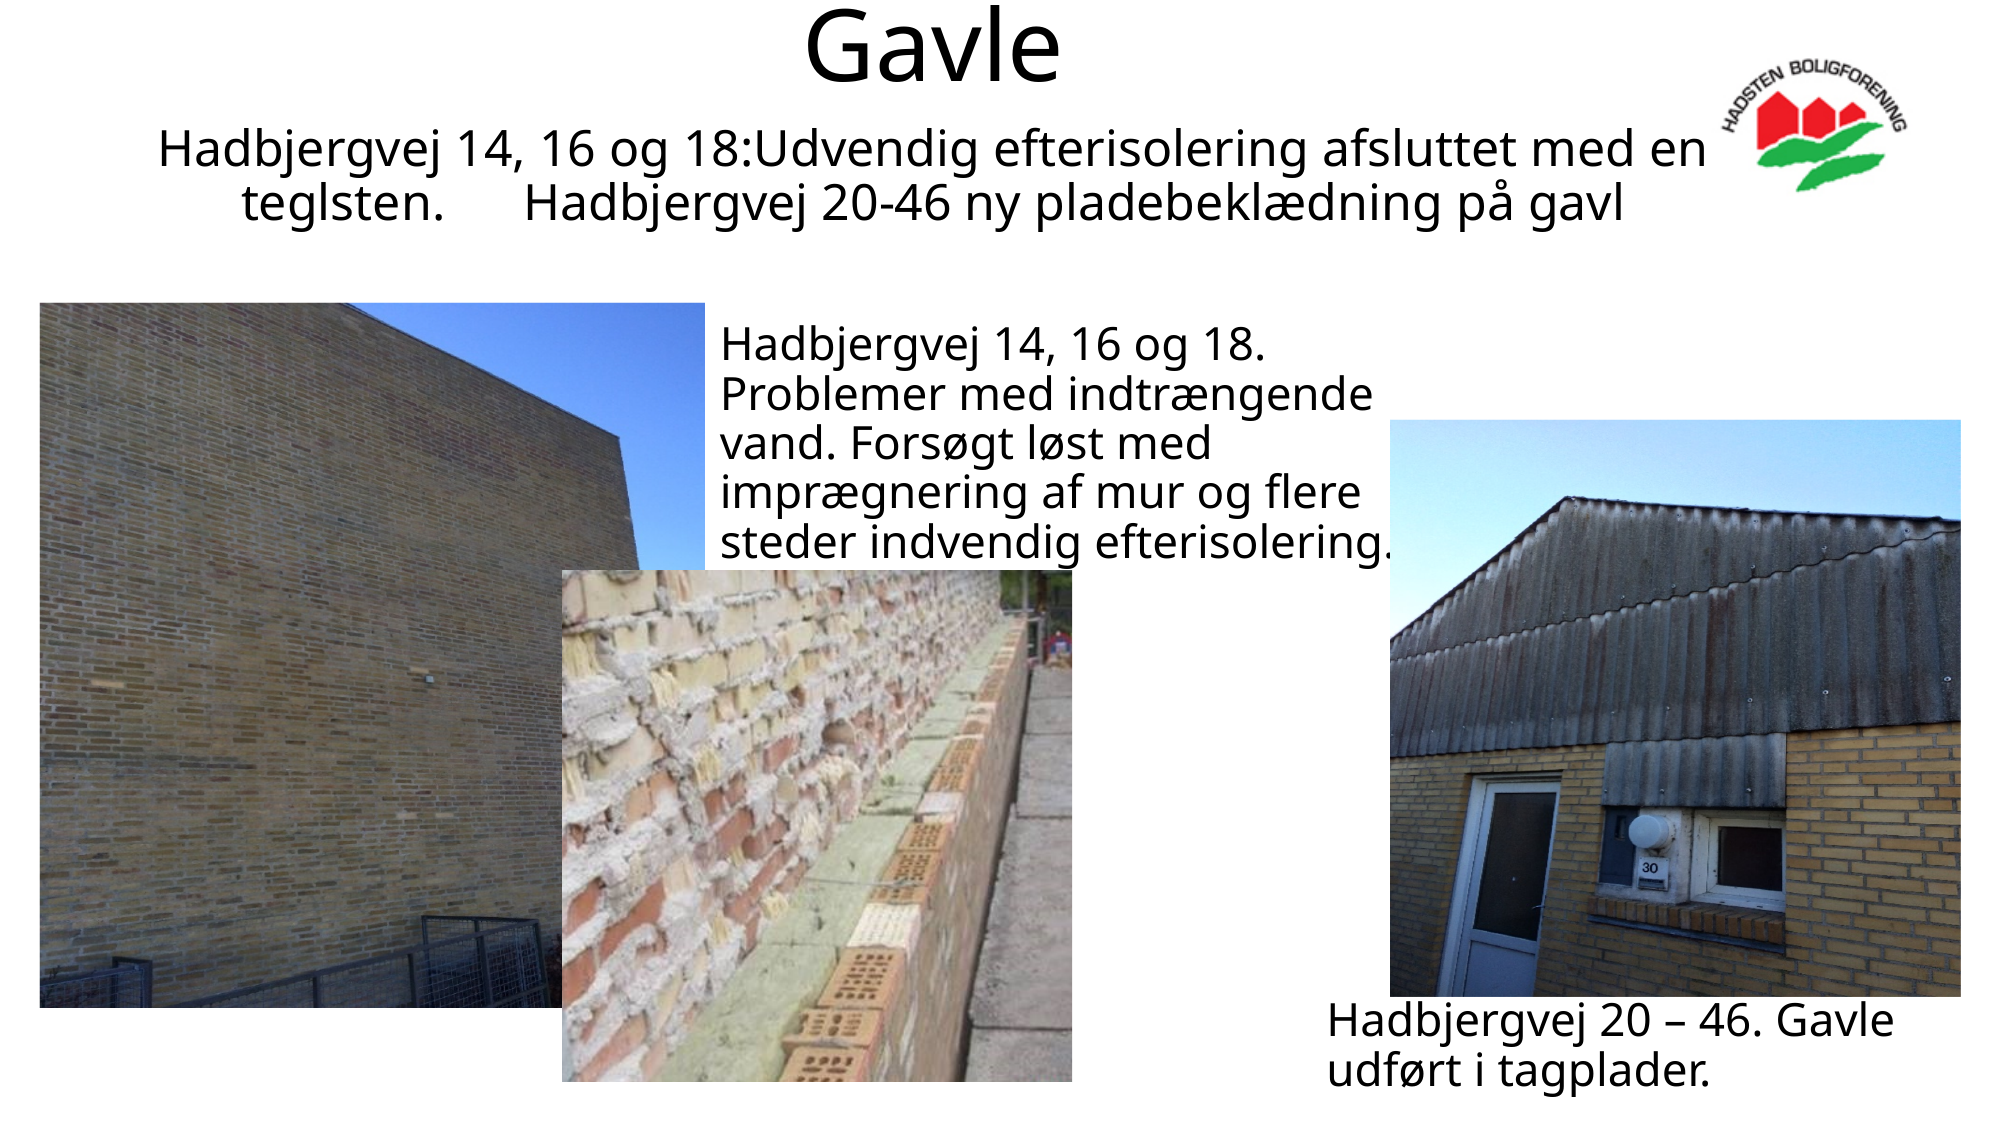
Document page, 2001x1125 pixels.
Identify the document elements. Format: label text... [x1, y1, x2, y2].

text_box Hadbjergvej 20 – 46. Gavle udført i tagplader. [1311, 989, 1974, 1082]
picture [1386, 420, 1965, 996]
text_box Hadbjergvej 14, 16 og 18. Problemer med indtrængende vand. Forsøgt løst med imprægnering af mur og flere steder indvendig efterisolering. [704, 313, 1417, 555]
picture [19, 303, 1073, 1082]
text_box Gavle Hadbjergvej 14, 16 og 18:Udvendig efterisolering afsluttet med en teglsten. Hadbjergvej 20-46 ny pladebeklædning på gavl [39, 0, 1828, 69]
picture [1710, 43, 1917, 200]
